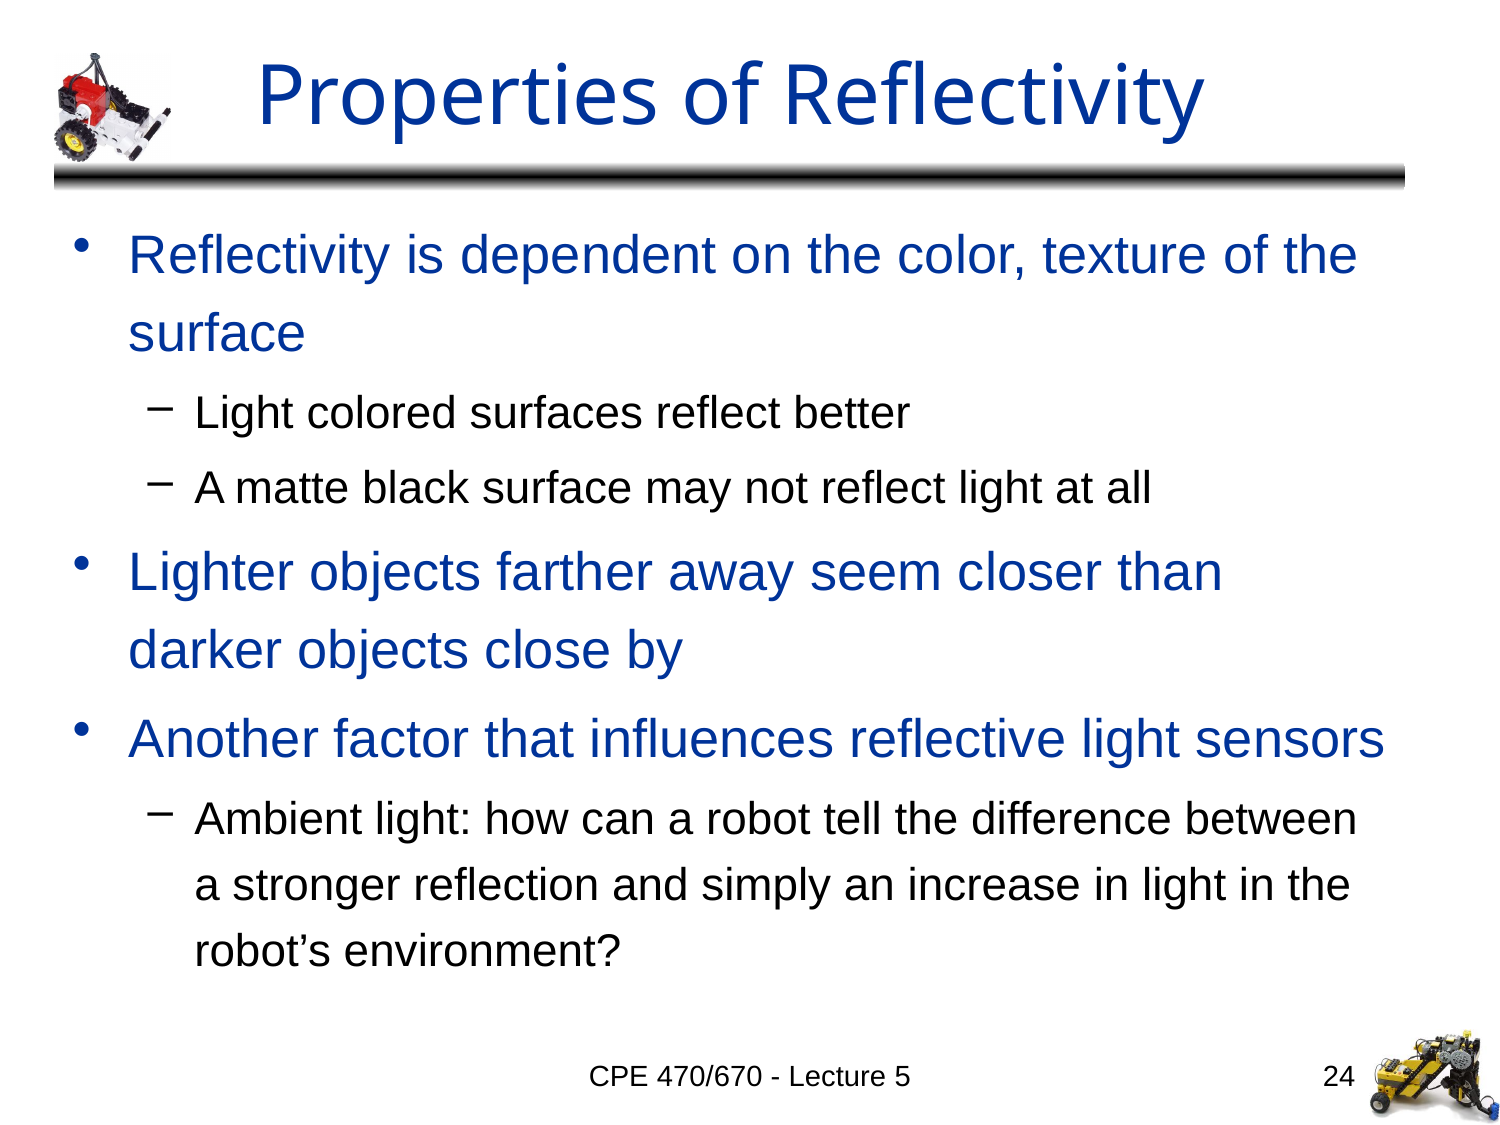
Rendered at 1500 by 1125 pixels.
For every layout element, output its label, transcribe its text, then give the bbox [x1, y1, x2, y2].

slide_number 24 [1074, 1049, 1371, 1103]
list Reflectivity is dependent on the color, texture of the surface Light colored surfaces reflect better A matte black surface may not reflect light at all Lighter objects farther away seem closer than darker objects close by Another factor that influences reflective light sensors Ambient light: how can a robot tell the difference between a stronger reflection and simply an increase in light in the robot’s environment? [57, 198, 1408, 1033]
title Properties of Reflectivity [55, 16, 1407, 166]
footer CPE 470/670 - Lecture 5 [512, 1049, 988, 1103]
picture [1369, 1029, 1500, 1125]
